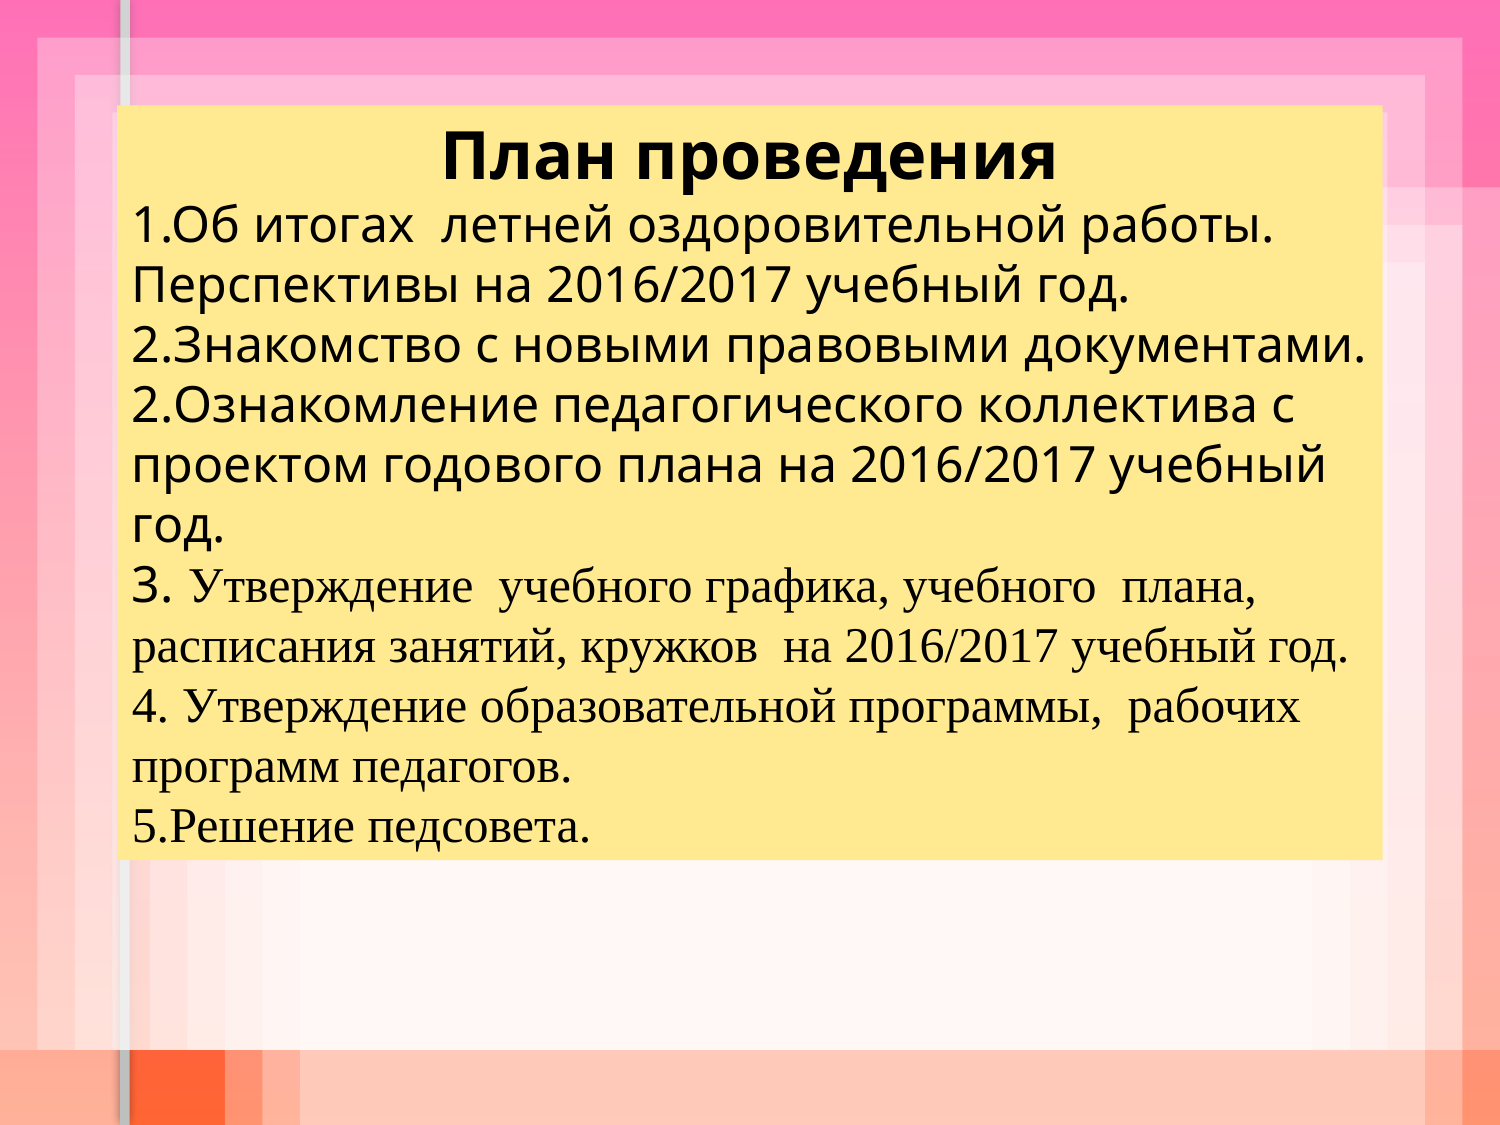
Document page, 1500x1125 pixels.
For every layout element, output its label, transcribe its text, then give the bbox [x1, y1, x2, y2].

text_box План проведения 1.Об итогах летней оздоровительной работы. Перспективы на 2016/2017 учебный год. 2.Знакомство с новыми правовыми документами. 2.Ознакомление педагогического коллектива с проектом годового плана на 2016/2017 учебный год. 3. Утверждение учебного графика, учебного плана, расписания занятий, кружков на 2016/2017 учебный год. 4. Утверждение образовательной программы, рабочих программ педагогов. 5.Решение педсовета. [117, 105, 1383, 861]
